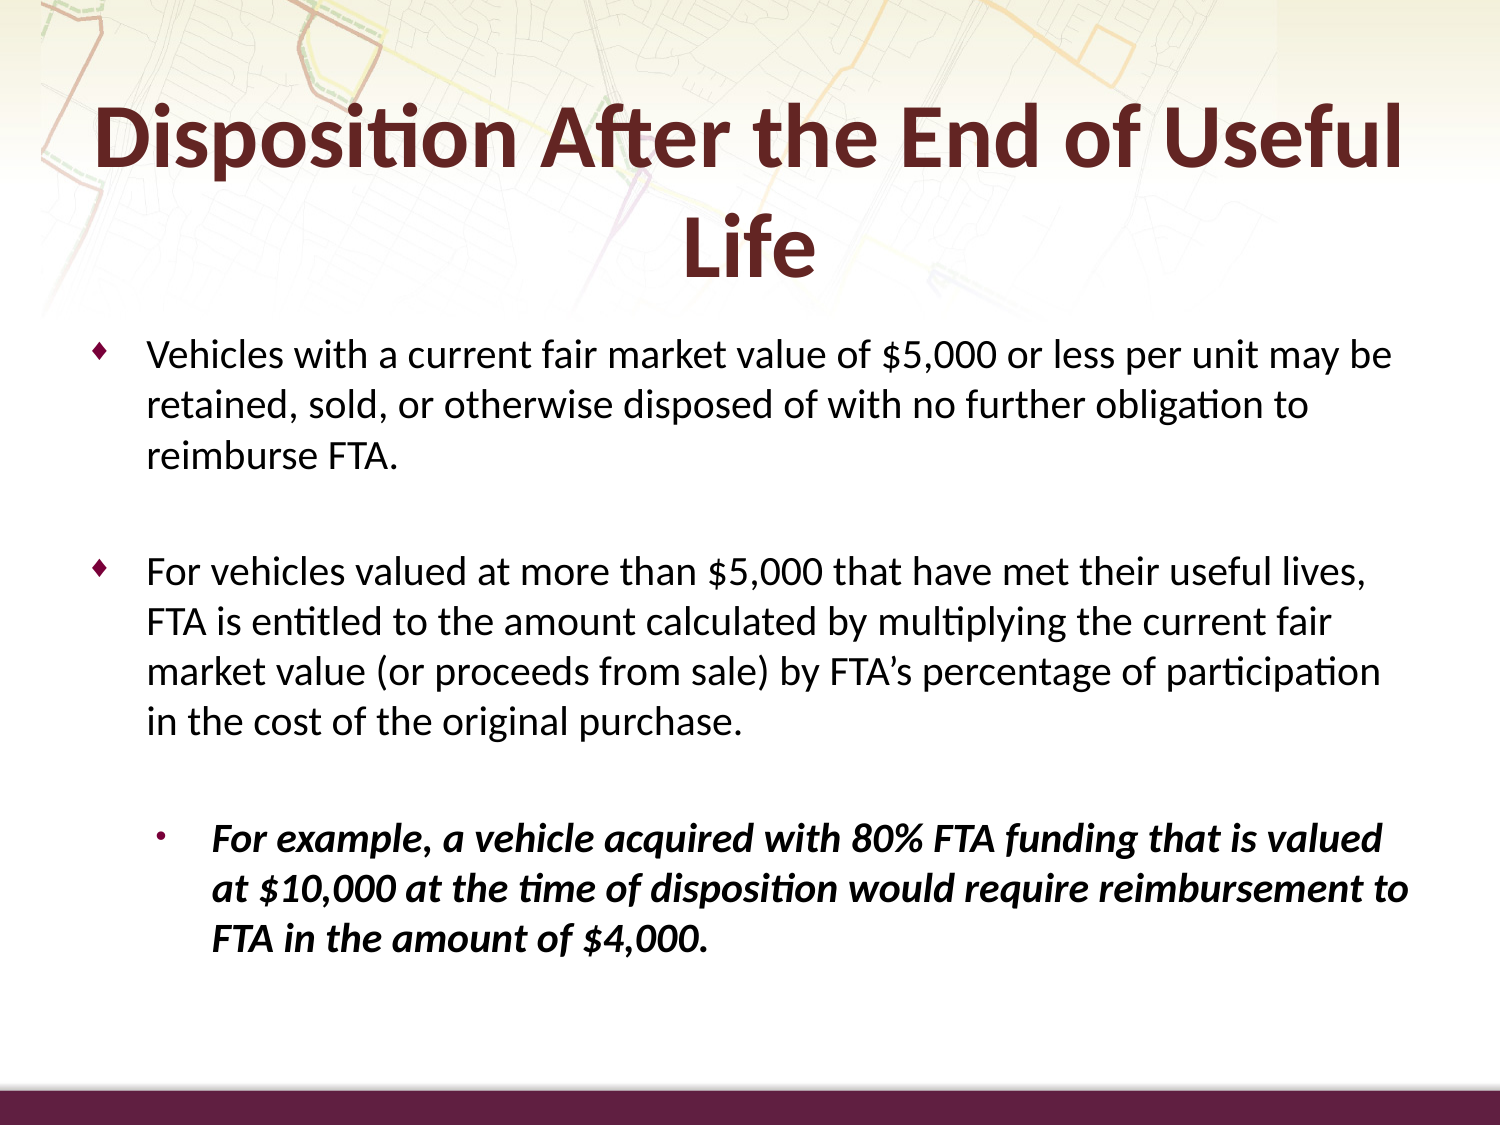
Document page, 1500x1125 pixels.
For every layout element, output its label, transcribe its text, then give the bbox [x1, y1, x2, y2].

picture [0, 0, 1500, 1125]
title Disposition After the End of Useful Life [75, 37, 1425, 225]
list Vehicles with a current fair market value of $5,000 or less per unit may be retained, sold, or otherwise disposed of with no further obligation to reimburse FTA. For vehicles valued at more than $5,000 that have met their useful lives, FTA is entitled to the amount calculated by multiplying the current fair market value (or proceeds from sale) by FTA’s percentage of participation in the cost of the original purchase. For example, a vehicle acquired with 80% FTA funding that is valued at $10,000 at the time of disposition would require reimbursement to FTA in the amount of $4,000. [75, 261, 1425, 1018]
